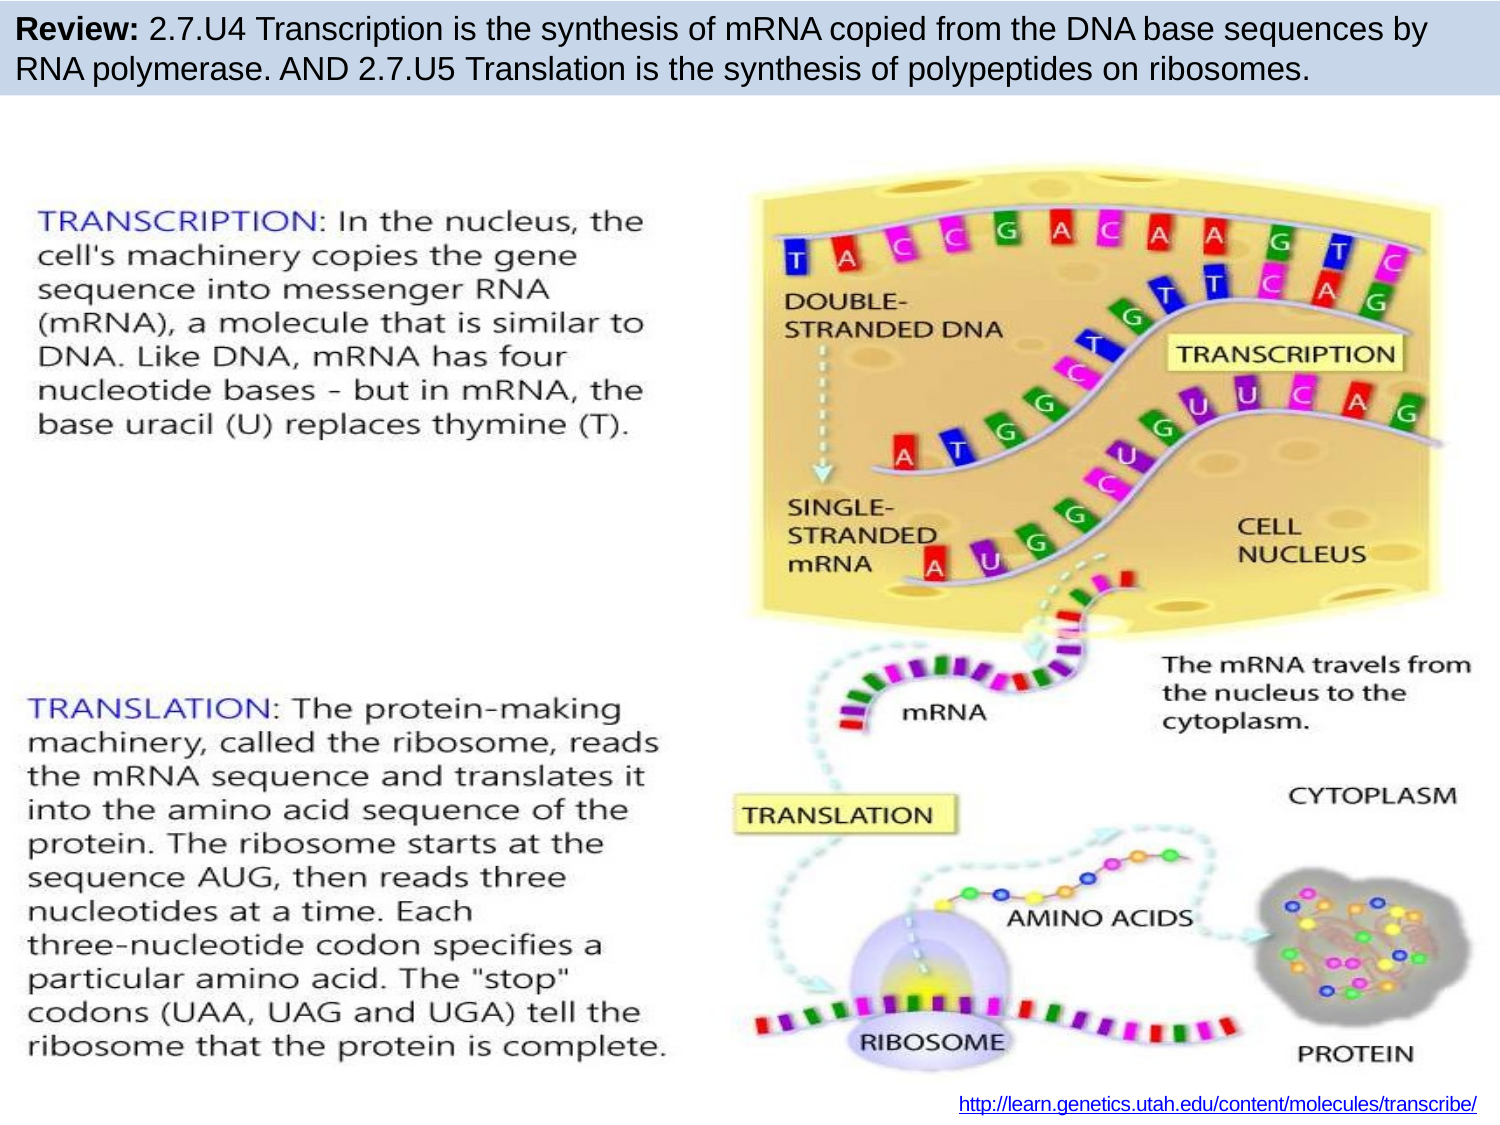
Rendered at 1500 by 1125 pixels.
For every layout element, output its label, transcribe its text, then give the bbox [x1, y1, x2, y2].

text_box http://learn.genetics.utah.edu/content/molecules/transcribe/ [956, 1089, 1487, 1116]
text_box [12, 158, 1487, 1084]
text_box Review: 2.7.U4 Transcription is the synthesis of mRNA copied from the DNA base sequences by RNA polymerase. AND 2.7.U5 Translation is the synthesis of polypeptides on ribosomes. [12, 5, 1444, 87]
text_box [0, 0, 1500, 96]
